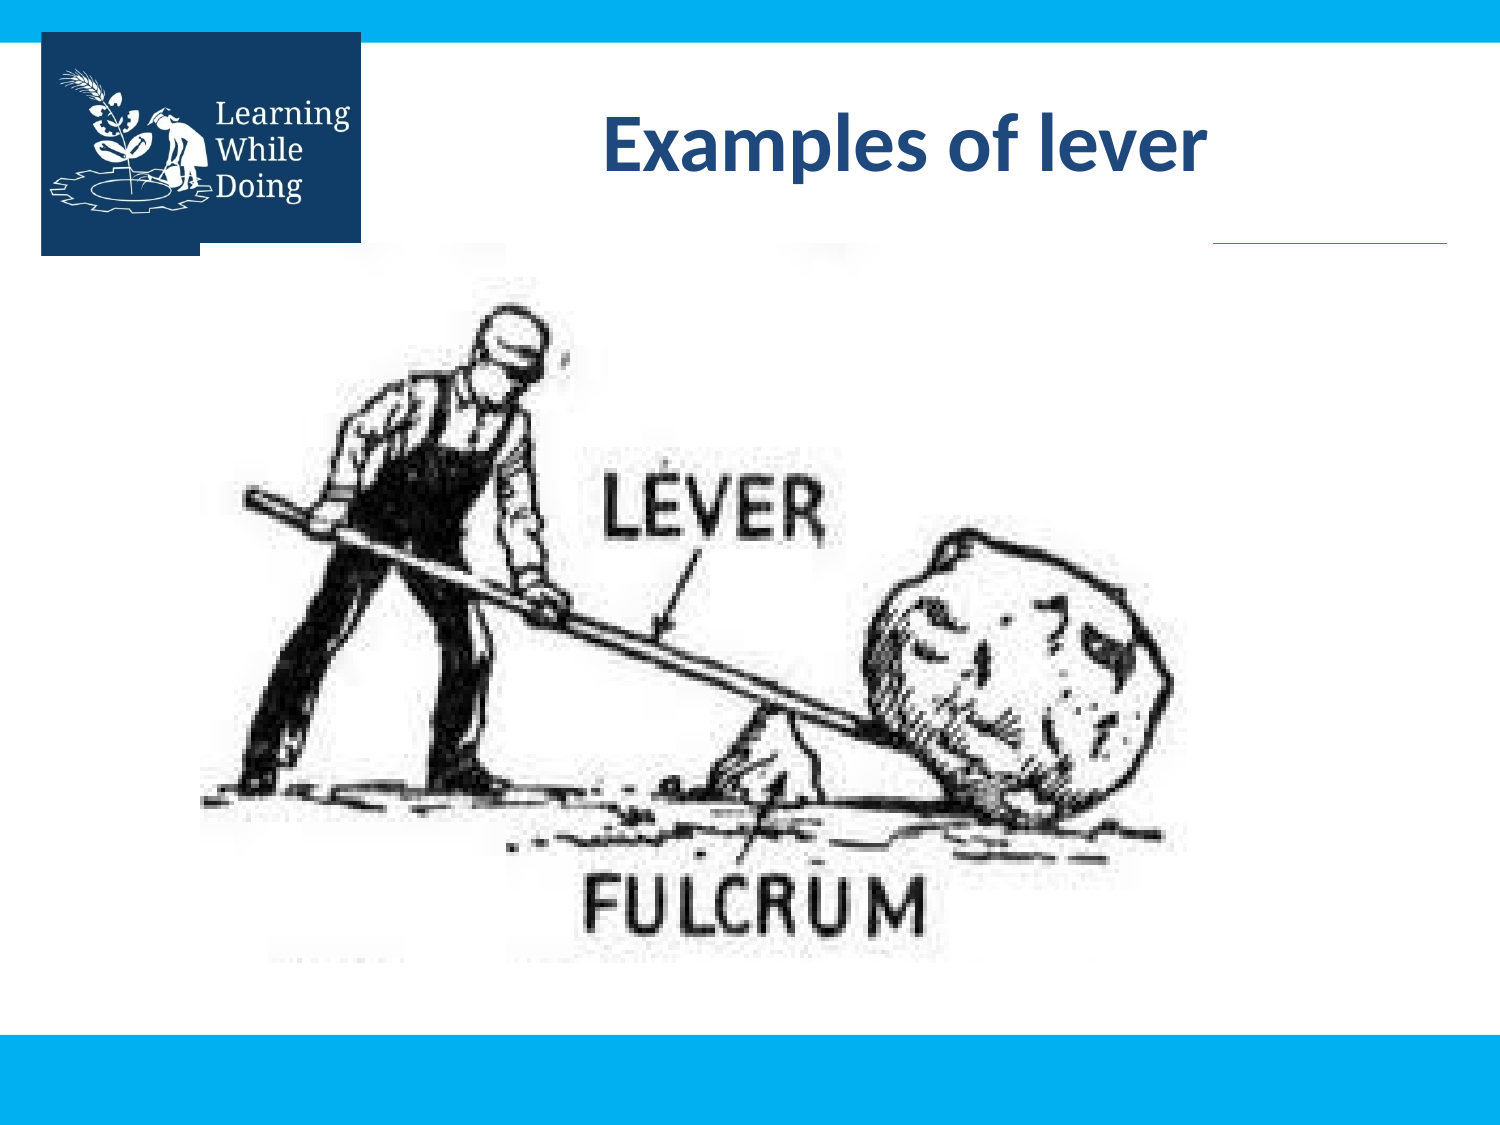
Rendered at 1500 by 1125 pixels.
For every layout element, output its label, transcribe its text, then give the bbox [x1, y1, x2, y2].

picture [41, 33, 361, 256]
title Examples of lever [383, 44, 1447, 232]
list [199, 242, 1213, 963]
